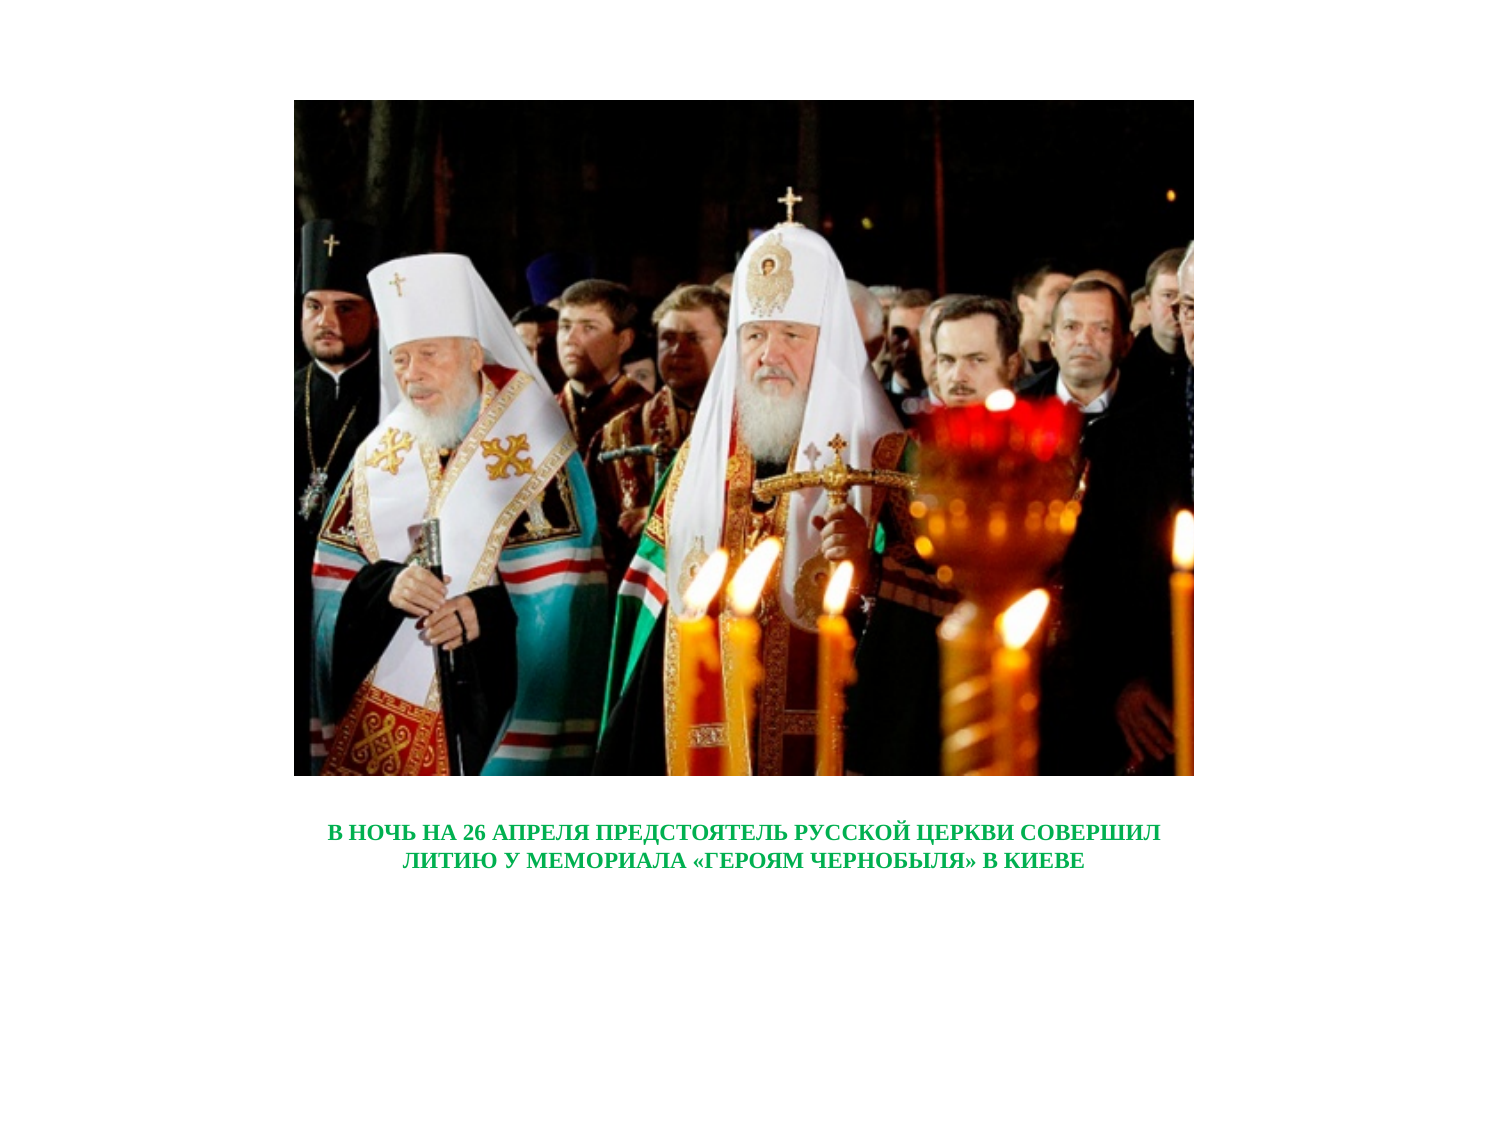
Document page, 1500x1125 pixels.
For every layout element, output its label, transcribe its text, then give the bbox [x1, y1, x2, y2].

picture [293, 100, 1195, 776]
title В НОЧЬ НА 26 АПРЕЛЯ ПРЕДСТОЯТЕЛЬ РУССКОЙ ЦЕРКВИ СОВЕРШИЛ ЛИТИЮ У МЕМОРИАЛА «ГЕРОЯМ ЧЕРНОБЫЛЯ» В КИЕВЕ [294, 787, 1194, 881]
